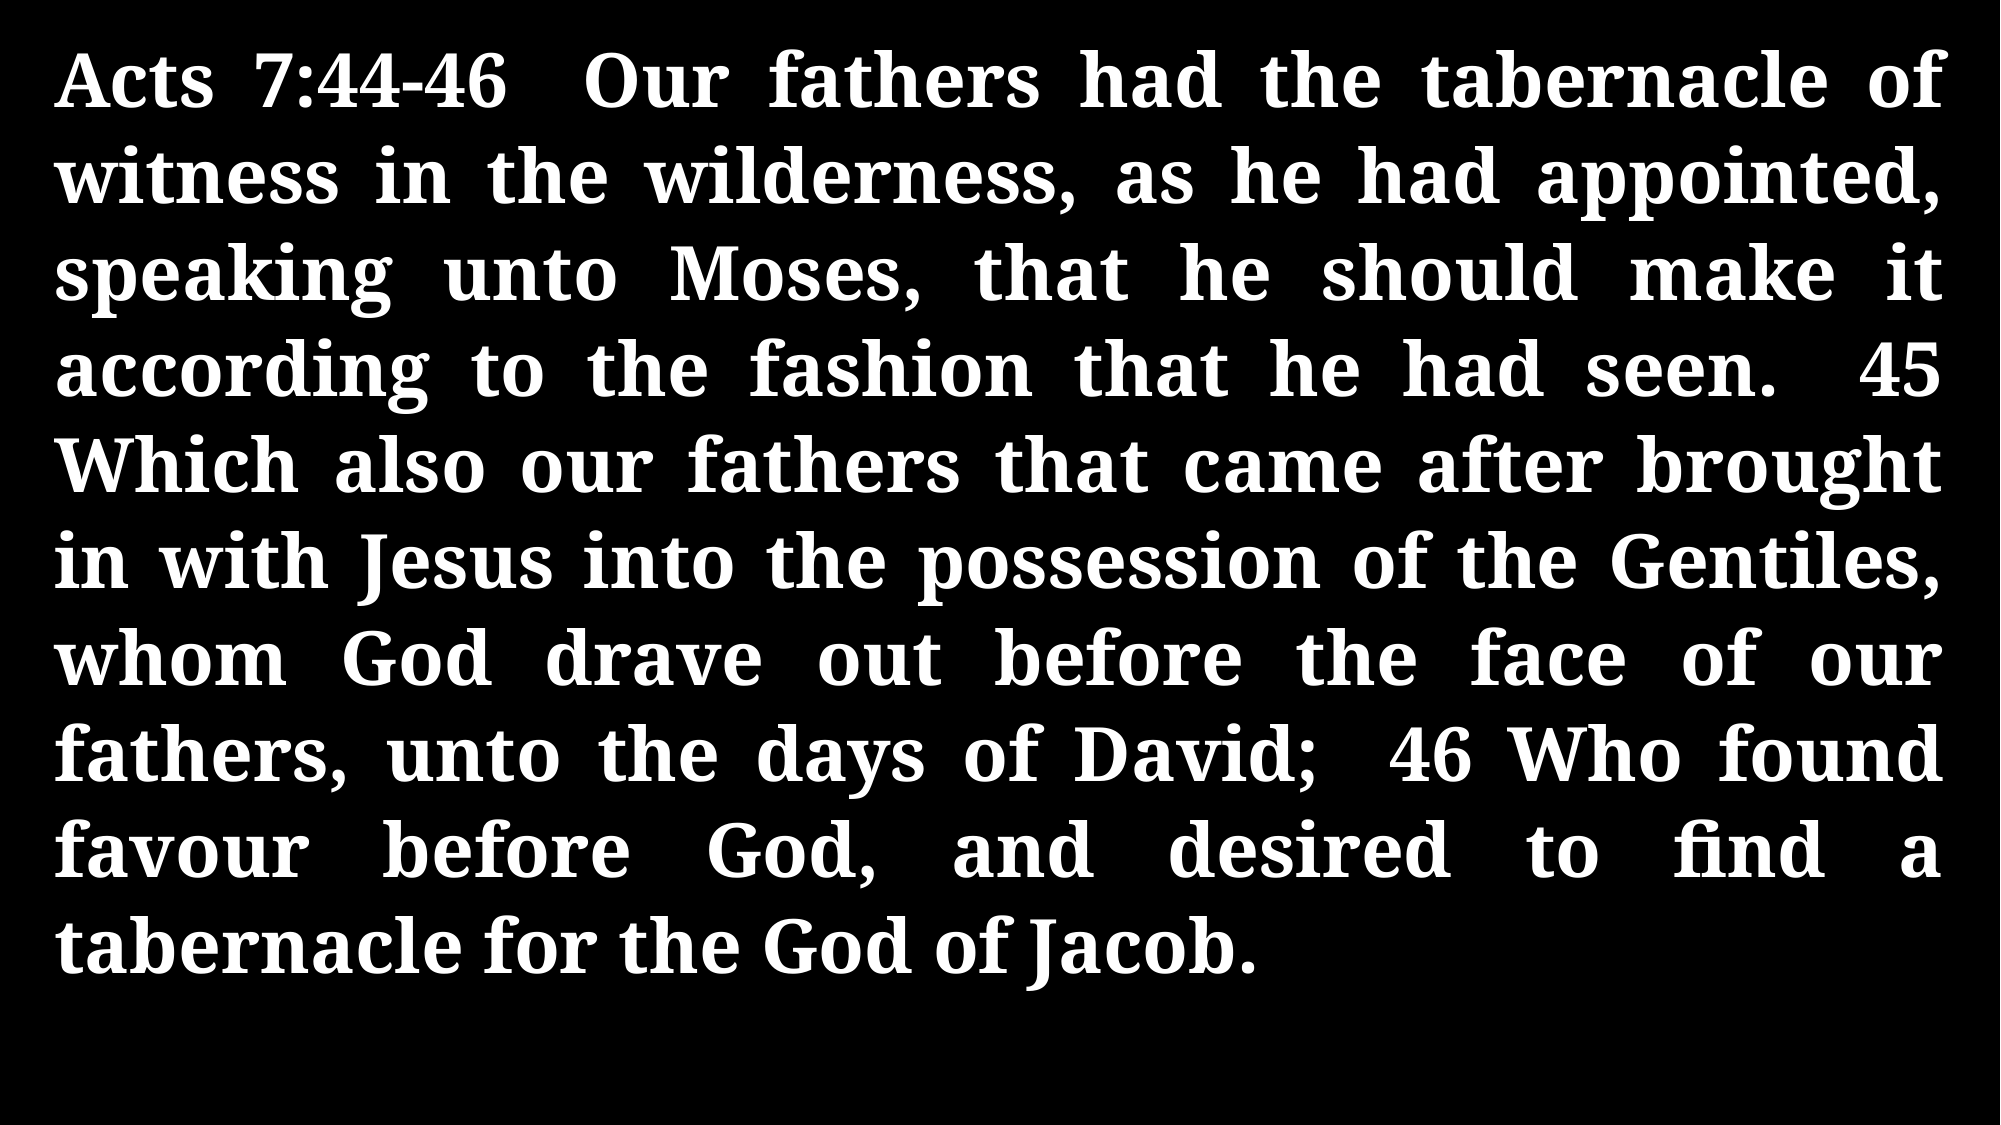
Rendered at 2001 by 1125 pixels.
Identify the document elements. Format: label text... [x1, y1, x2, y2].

text_box Acts 7:44-46 Our fathers had the tabernacle of witness in the wilderness, as he had appointed, speaking unto Moses, that he should make it according to the fashion that he had seen. 45 Which also our fathers that came after brought in with Jesus into the possession of the Gentiles, whom God drave out before the face of our fathers, unto the days of David; 46 Who found favour before God, and desired to find a tabernacle for the God of Jacob. [39, 19, 1961, 997]
